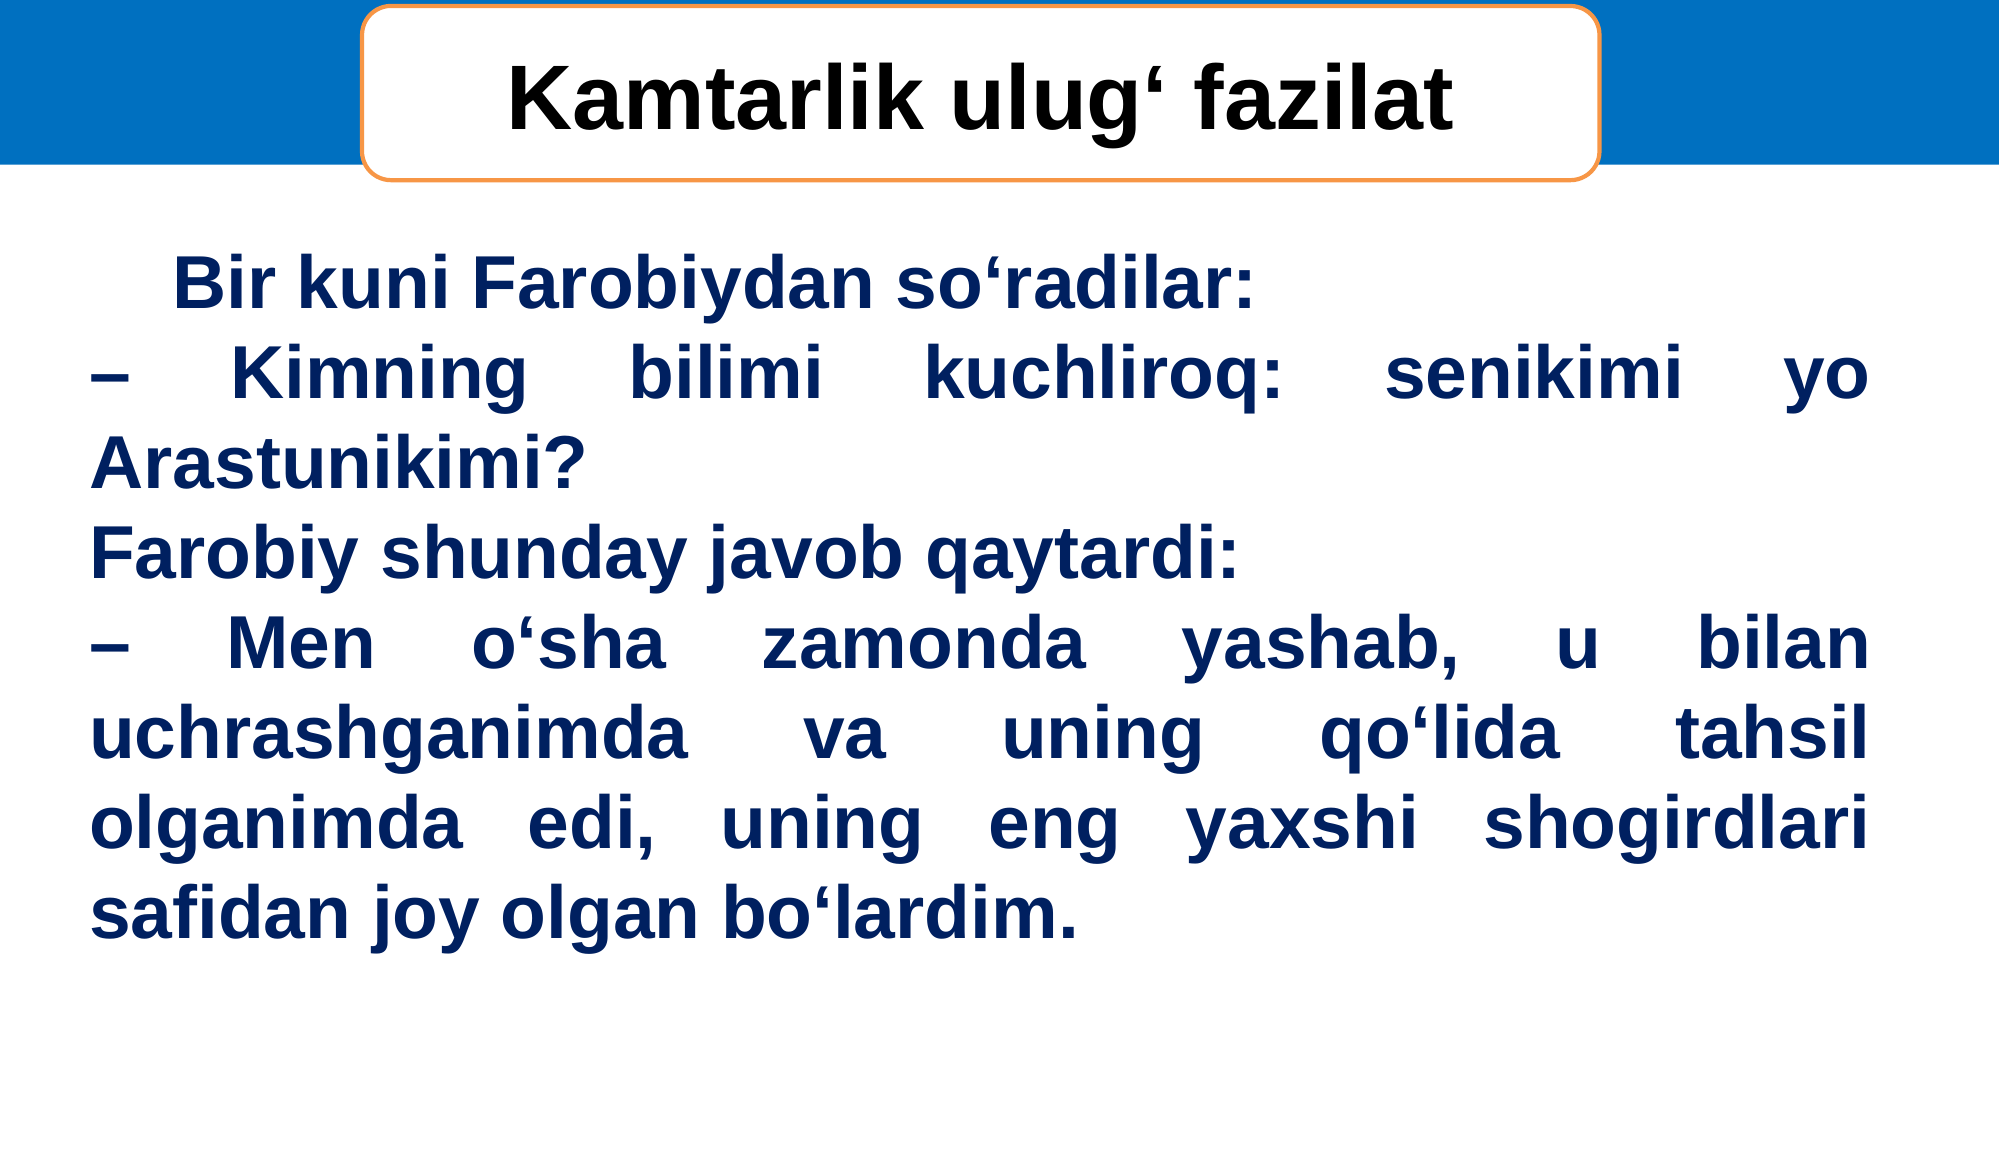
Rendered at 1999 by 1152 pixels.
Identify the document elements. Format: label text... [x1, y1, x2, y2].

text_box 152-topshiriq [0, 0, 1999, 165]
text_box Kamtarlik ulug‘ fazilat [359, 3, 1602, 183]
text_box Bir kuni Farobiydan so‘radilar: – Kimning bilimi kuchliroq: senikimi yo Arastunikimi? Farobiy shunday javob qaytardi: – Men o‘sha zamonda yashab, u bilan uchrashganimda va uning qo‘lida tahsil olganimda edi, uning eng yaxshi shogirdlari safidan joy olgan bo‘lardim. [74, 225, 1887, 961]
